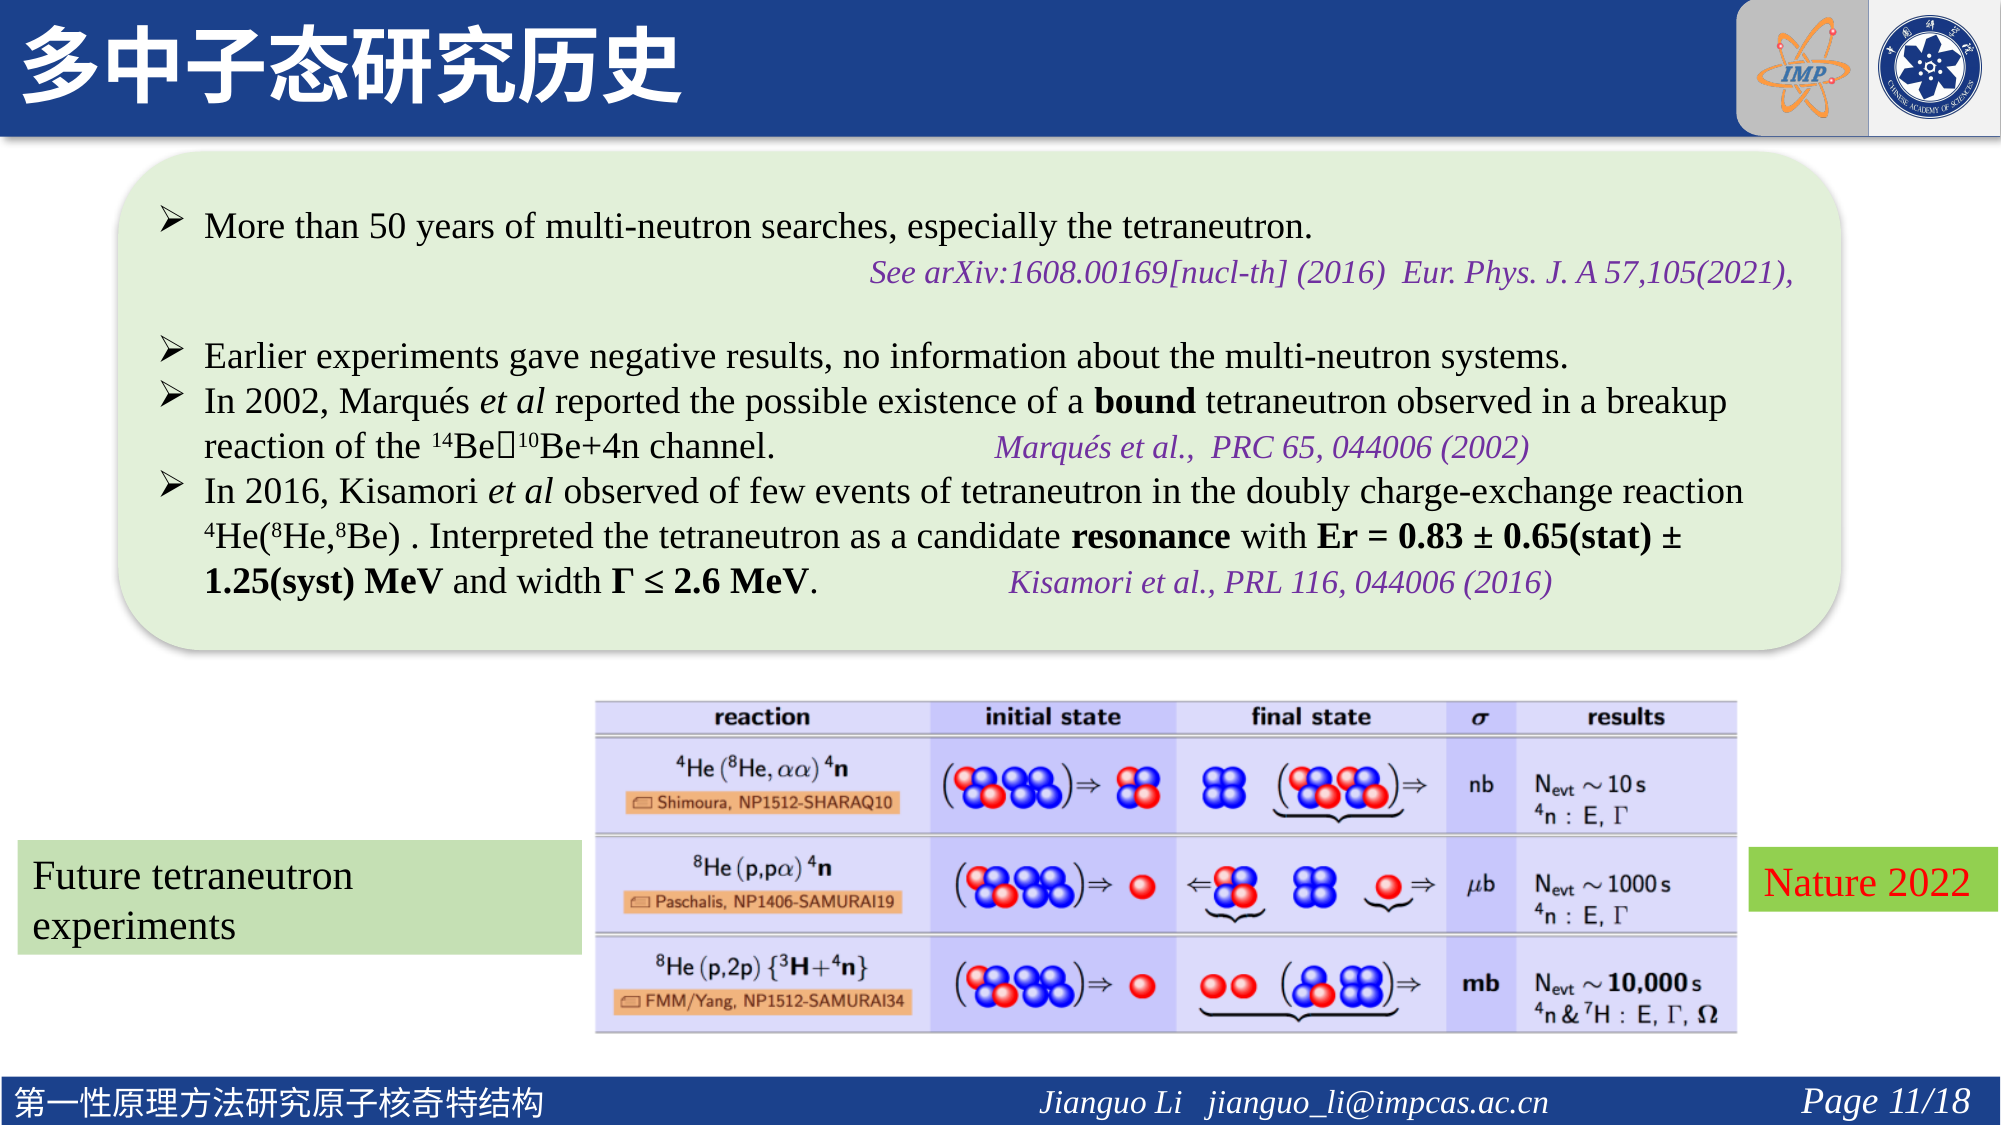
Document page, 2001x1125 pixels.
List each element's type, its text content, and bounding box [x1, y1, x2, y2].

text_box Future tetraneutron experiments [17, 840, 581, 955]
picture [1750, 15, 1855, 119]
list 多中子态研究历史 [3, 16, 1336, 124]
text_box More than 50 years of multi-neutron searches, especially the tetraneutron. See arXiv:1608.00169[nucl-th] (2016) Eur. Phys. J. A 57,105(2021), Earlier experiments gave negative results, no information about the multi-neutron systems. In 2002, Marqués et al reported the possible existence of a bound tetraneutron observed in a breakup reaction of the 14Be10Be+4n channel. Marqués et al., PRC 65, 044006 (2002) In 2016, Kisamori et al observed of few events of tetraneutron in the doubly charge-exchange reaction 4He(8He,8Be) . Interpreted the tetraneutron as a candidate resonance with Er = 0.83 ± 0.65(stat) ± 1.25(syst) MeV and width Γ ≤ 2.6 MeV. Kisamori et al., PRL 116, 044006 (2016) [118, 151, 1842, 651]
text_box Nature 2022 [1763, 846, 1999, 912]
picture [1878, 15, 1982, 119]
picture [581, 677, 1763, 1047]
slide_number Page 11/18 [1736, 1068, 1986, 1125]
